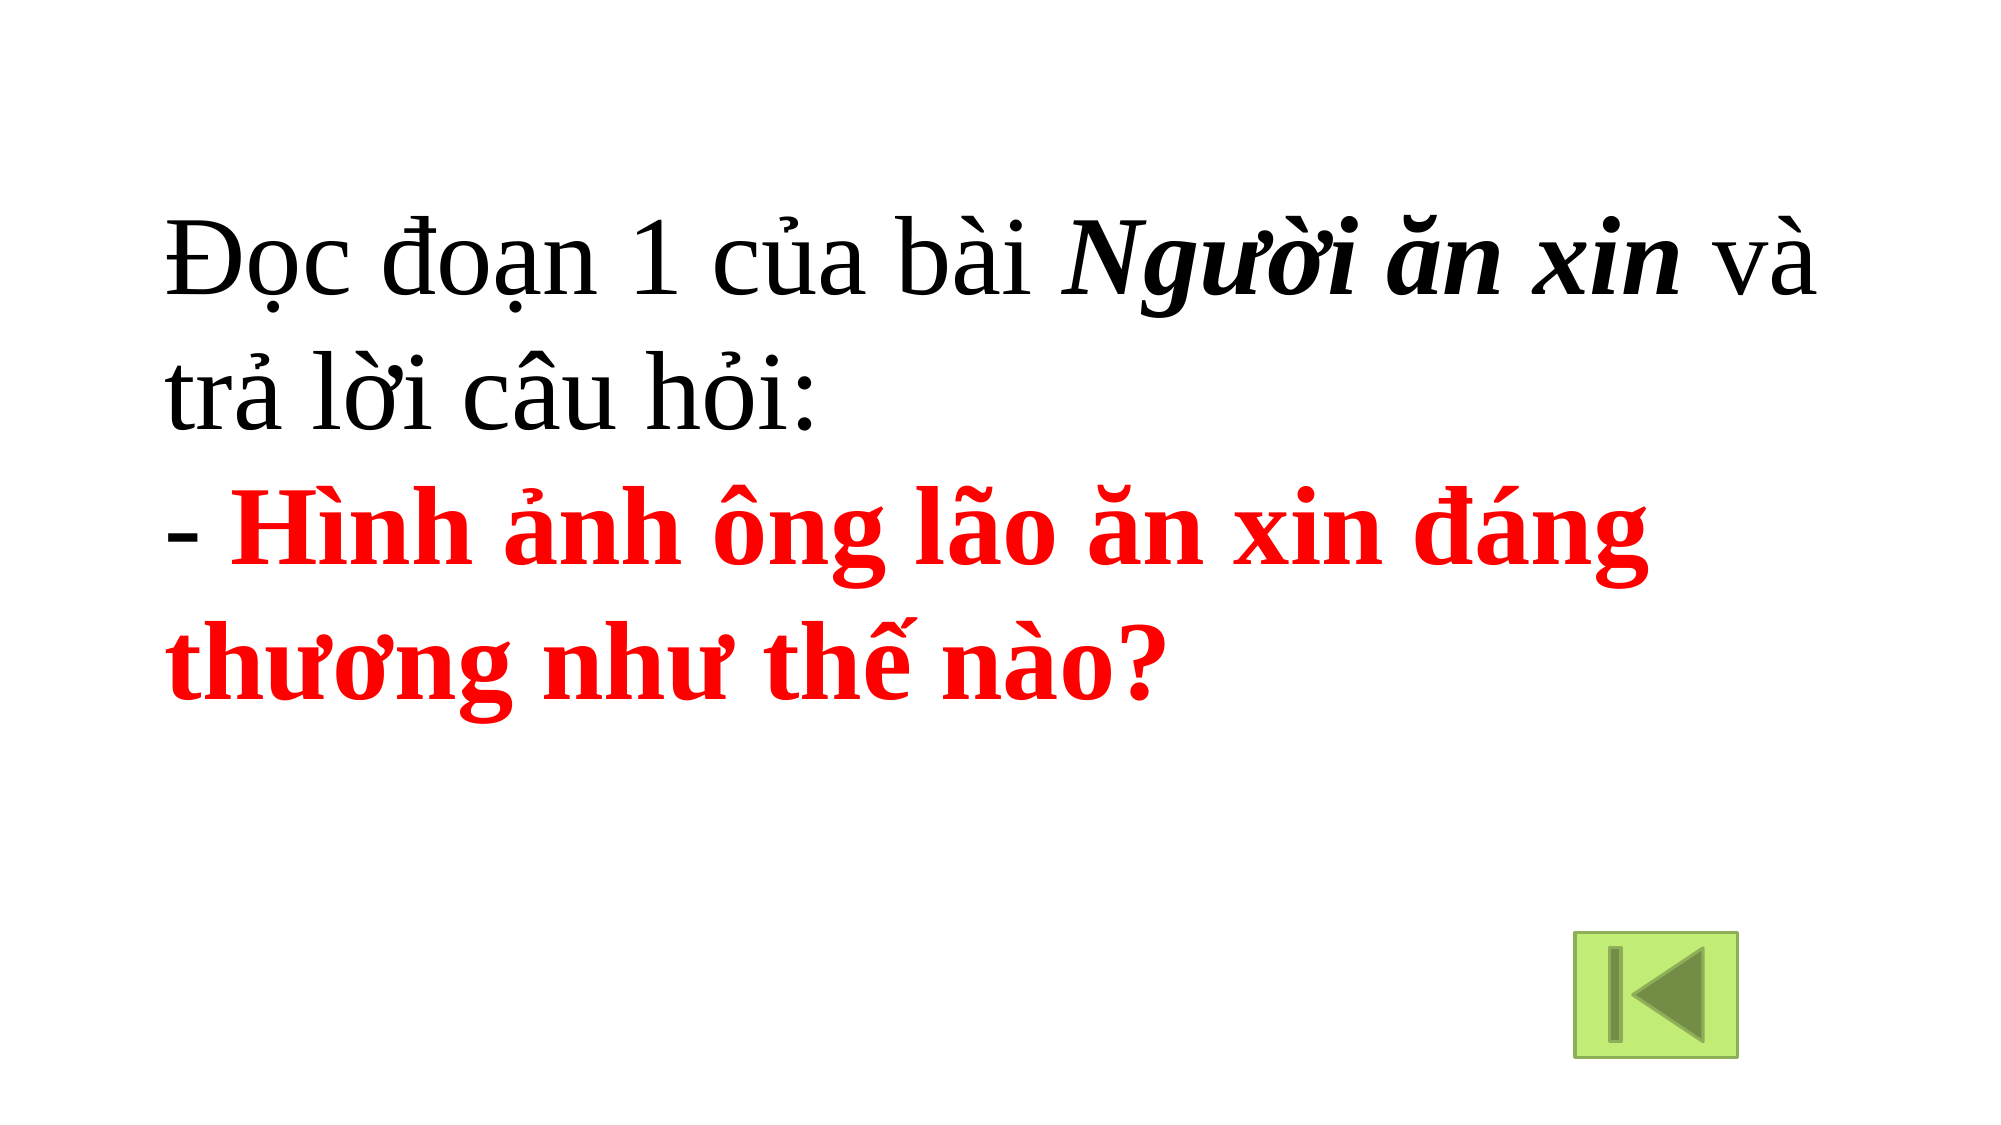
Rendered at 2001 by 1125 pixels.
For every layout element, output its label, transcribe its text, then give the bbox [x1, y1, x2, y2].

text_box [1573, 931, 1739, 1059]
text_box Đọc đoạn 1 của bài Người ăn xin và trả lời câu hỏi: - Hình ảnh ông lão ăn xin đáng thương như thế nào? [149, 174, 1875, 730]
